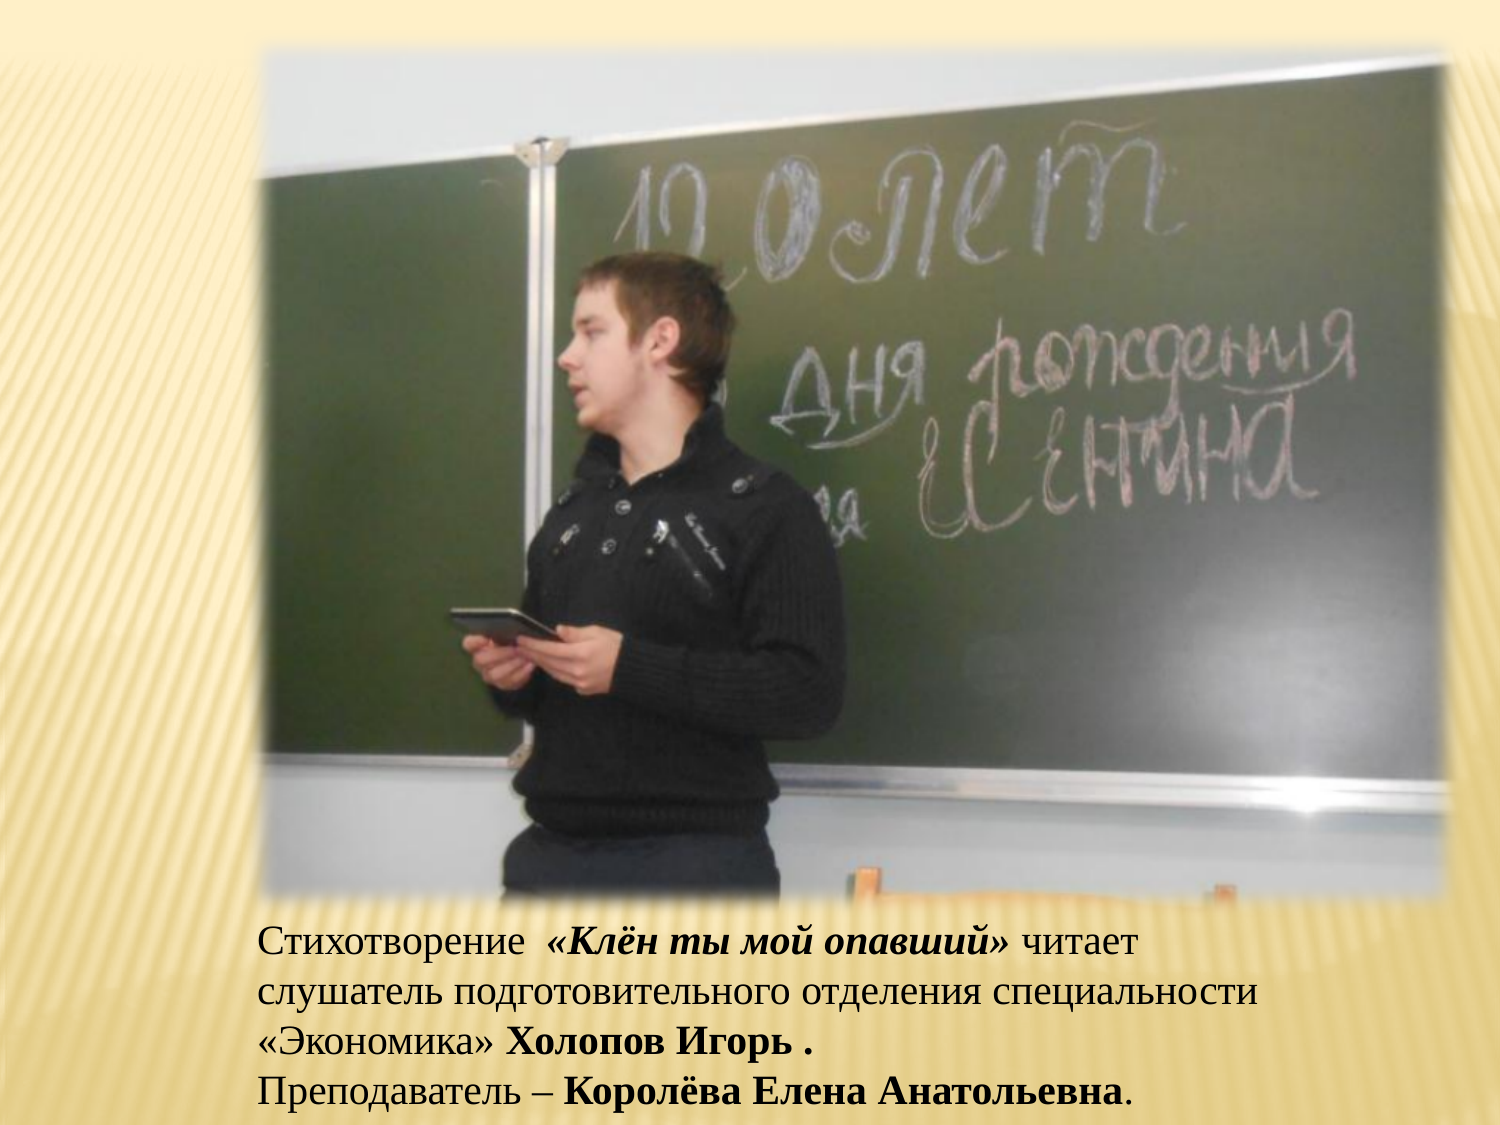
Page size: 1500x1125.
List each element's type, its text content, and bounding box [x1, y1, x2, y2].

picture [244, 30, 1463, 918]
text_box Стихотворение «Клён ты мой опавший» читает слушатель подготовительного отделения специальности «Экономика» Холопов Игорь . Преподаватель – Королёва Елена Анатольевна. [242, 905, 1500, 1121]
